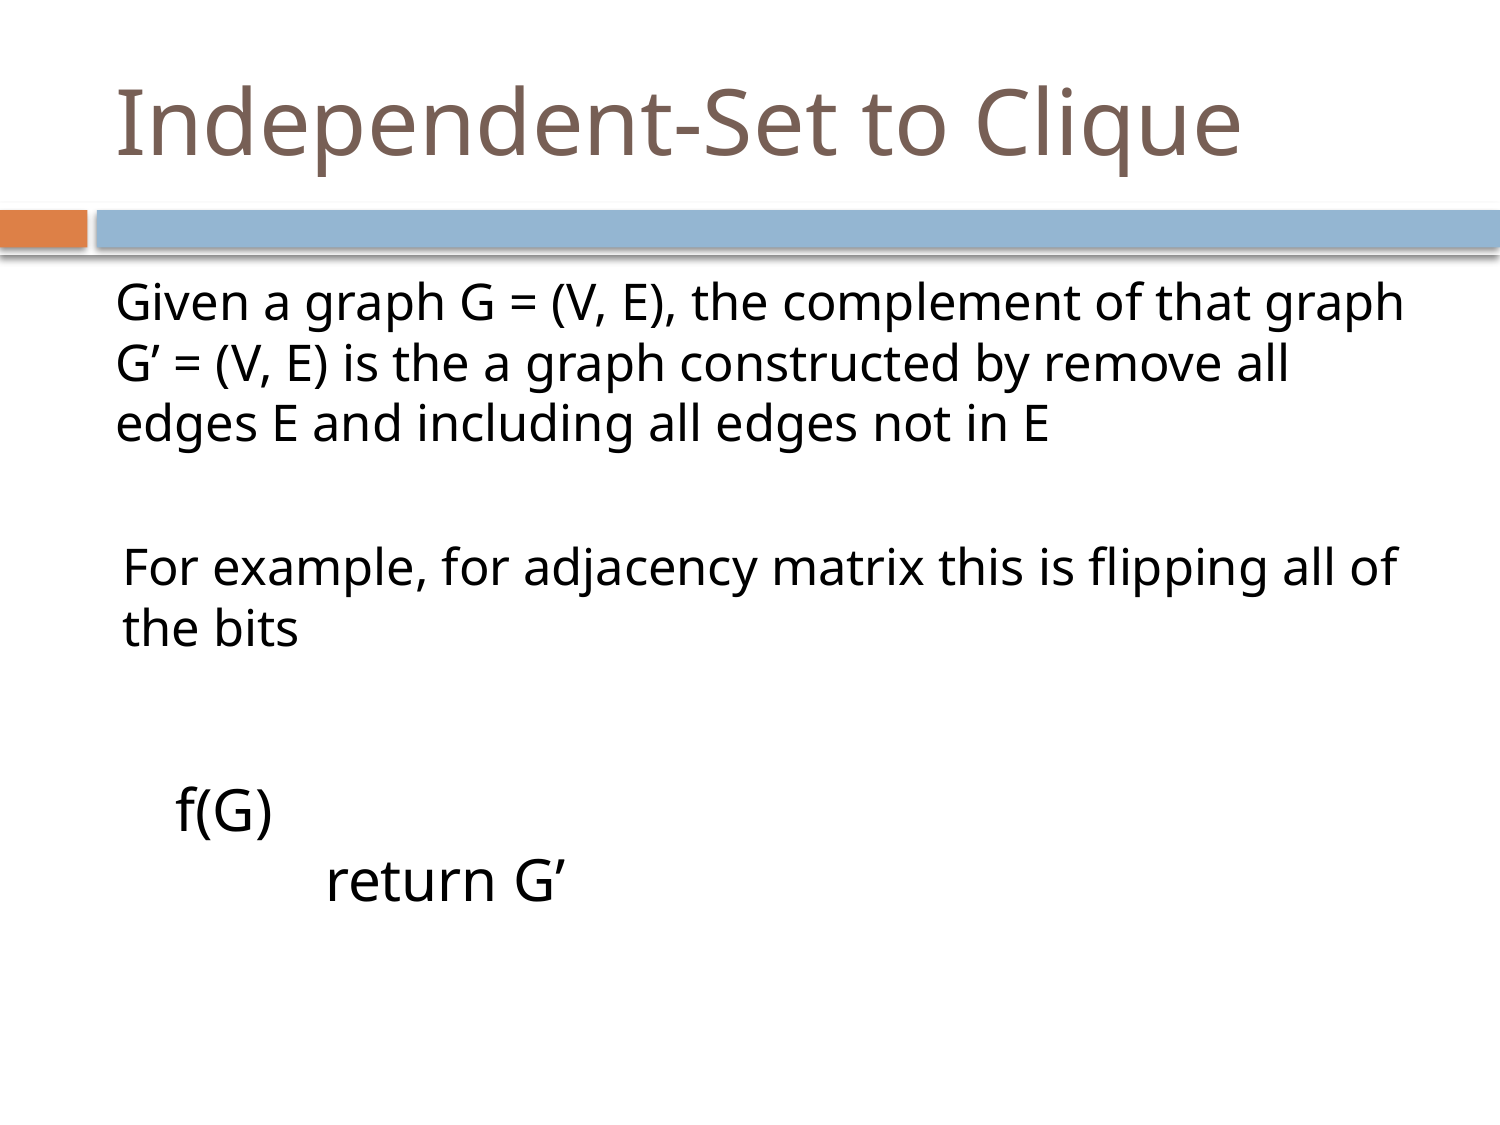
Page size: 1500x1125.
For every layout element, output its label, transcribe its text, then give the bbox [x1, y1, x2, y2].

text_box f(G) return G’ [100, 766, 941, 921]
list Given a graph G = (V, E), the complement of that graph G’ = (V, E) is the a graph constructed by remove all edges E and including all edges not in E For example, for adjacency matrix this is flipping all of the bits [100, 262, 1461, 671]
title Independent-Set to Clique [100, 37, 1438, 200]
